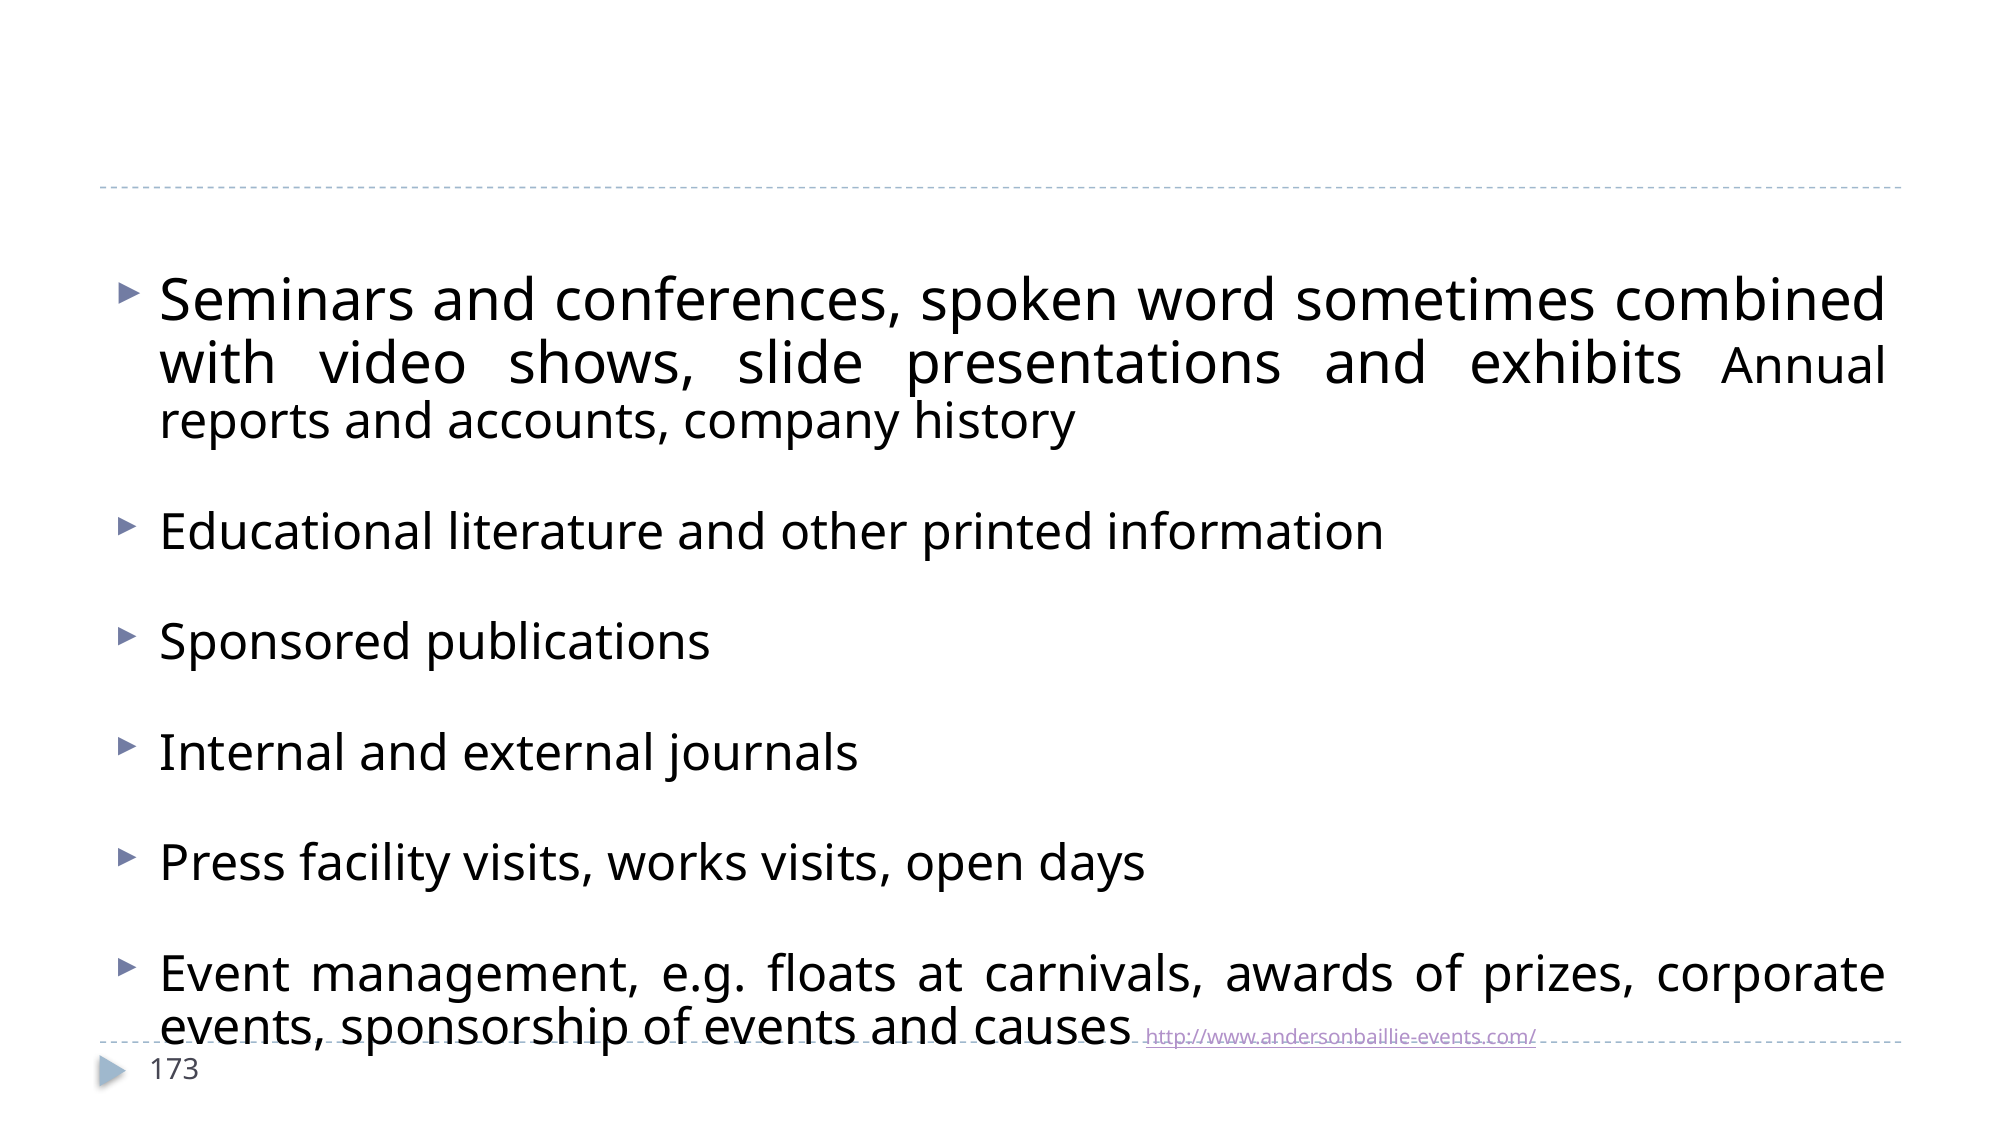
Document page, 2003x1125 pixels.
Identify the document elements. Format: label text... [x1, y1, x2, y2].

list Seminars and conferences, spoken word sometimes combined with video shows, slide presentations and exhibits Annual reports and accounts, company history Educational literature and other printed information Sponsored publications Internal and external journals Press facility visits, works visits, open days Event management, e.g. floats at carnivals, awards of prizes, corporate events, sponsorship of events and causes http://www.andersonbaillie-events.com/ [100, 262, 1903, 1125]
